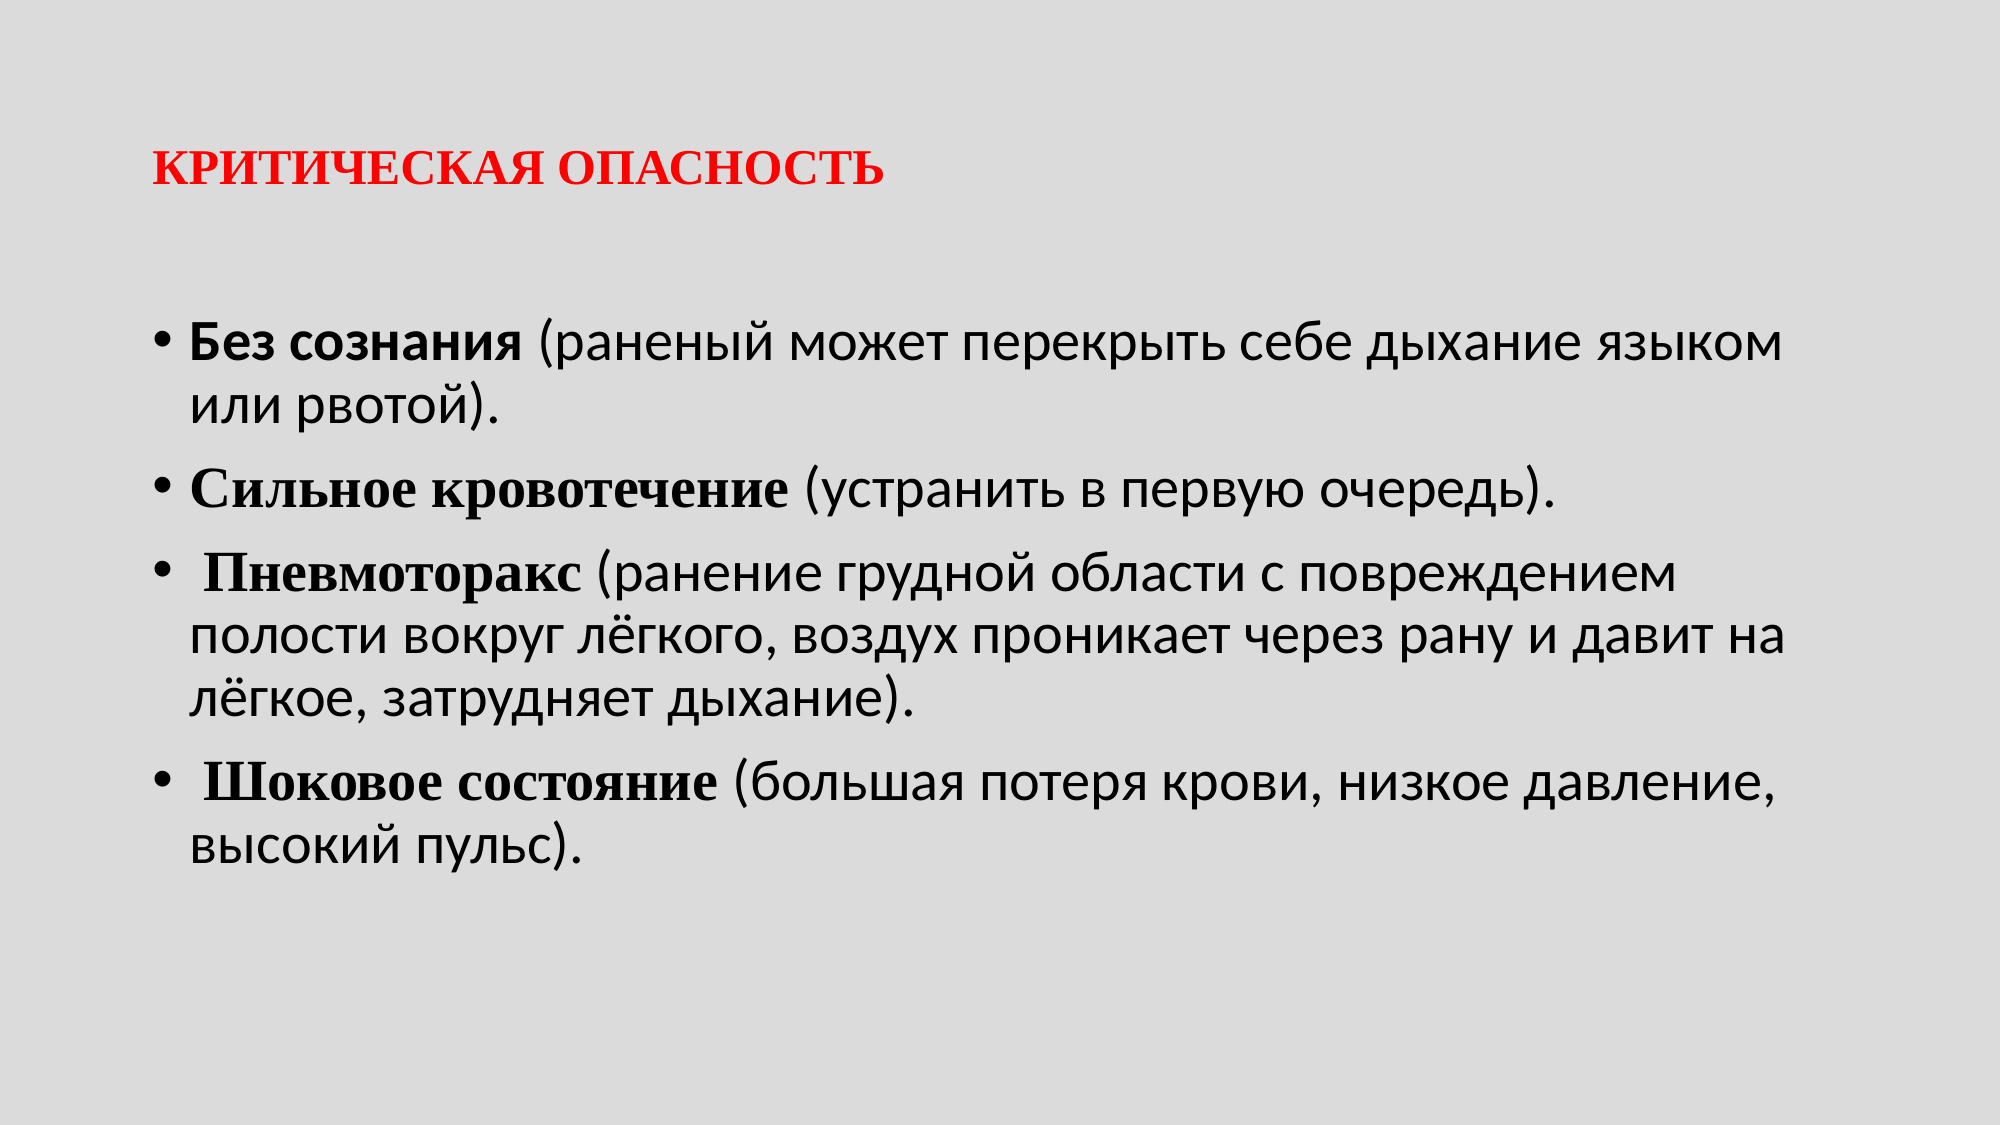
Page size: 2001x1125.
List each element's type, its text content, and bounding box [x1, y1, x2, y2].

title КРИТИЧЕСКАЯ ОПАСНОСТЬ [137, 59, 1863, 211]
list Без сознания (раненый может перекрыть себе дыхание языком или рвотой). Сильное кровотечение (устранить в первую очередь). Пневмоторакс (ранение грудной области с повреждением полости вокруг лёгкого, воздух проникает через рану и давит на лёгкое, затрудняет дыхание). Шоковое состояние (большая потеря крови, низкое давление, высокий пульс). [137, 211, 1863, 1014]
